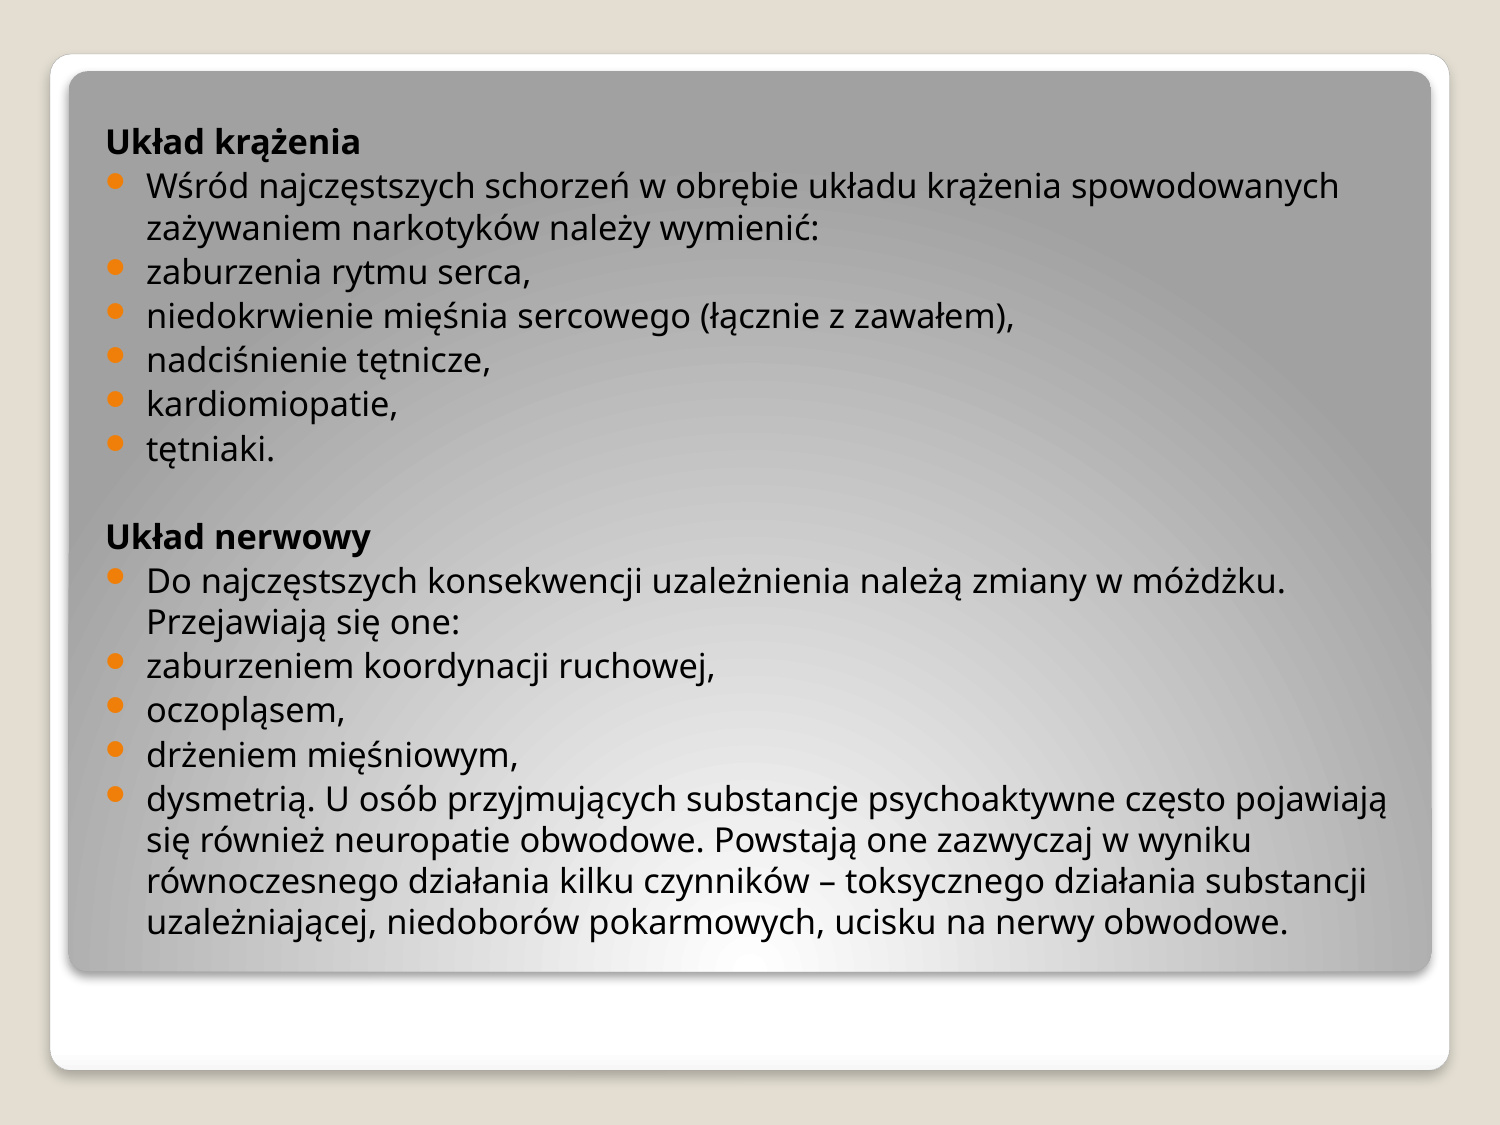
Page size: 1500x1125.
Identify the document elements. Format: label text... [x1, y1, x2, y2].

list Układ krążenia Wśród najczęstszych schorzeń w obrębie układu krążenia spowodowanych zażywaniem narkotyków należy wymienić: zaburzenia rytmu serca, niedokrwienie mięśnia sercowego (łącznie z zawałem), nadciśnienie tętnicze, kardiomiopatie, tętniaki. Układ nerwowy Do najczęstszych konsekwencji uzależnienia należą zmiany w móżdżku. Przejawiają się one: zaburzeniem koordynacji ruchowej, oczopląsem, drżeniem mięśniowym, dysmetrią. U osób przyjmujących substancje psychoaktywne często pojawiają się również neuropatie obwodowe. Powstają one zazwyczaj w wyniku równoczesnego działania kilku czynników – toksycznego działania substancji uzależniającej, niedoborów pokarmowych, ucisku na nerwy obwodowe. [75, 105, 1425, 1005]
